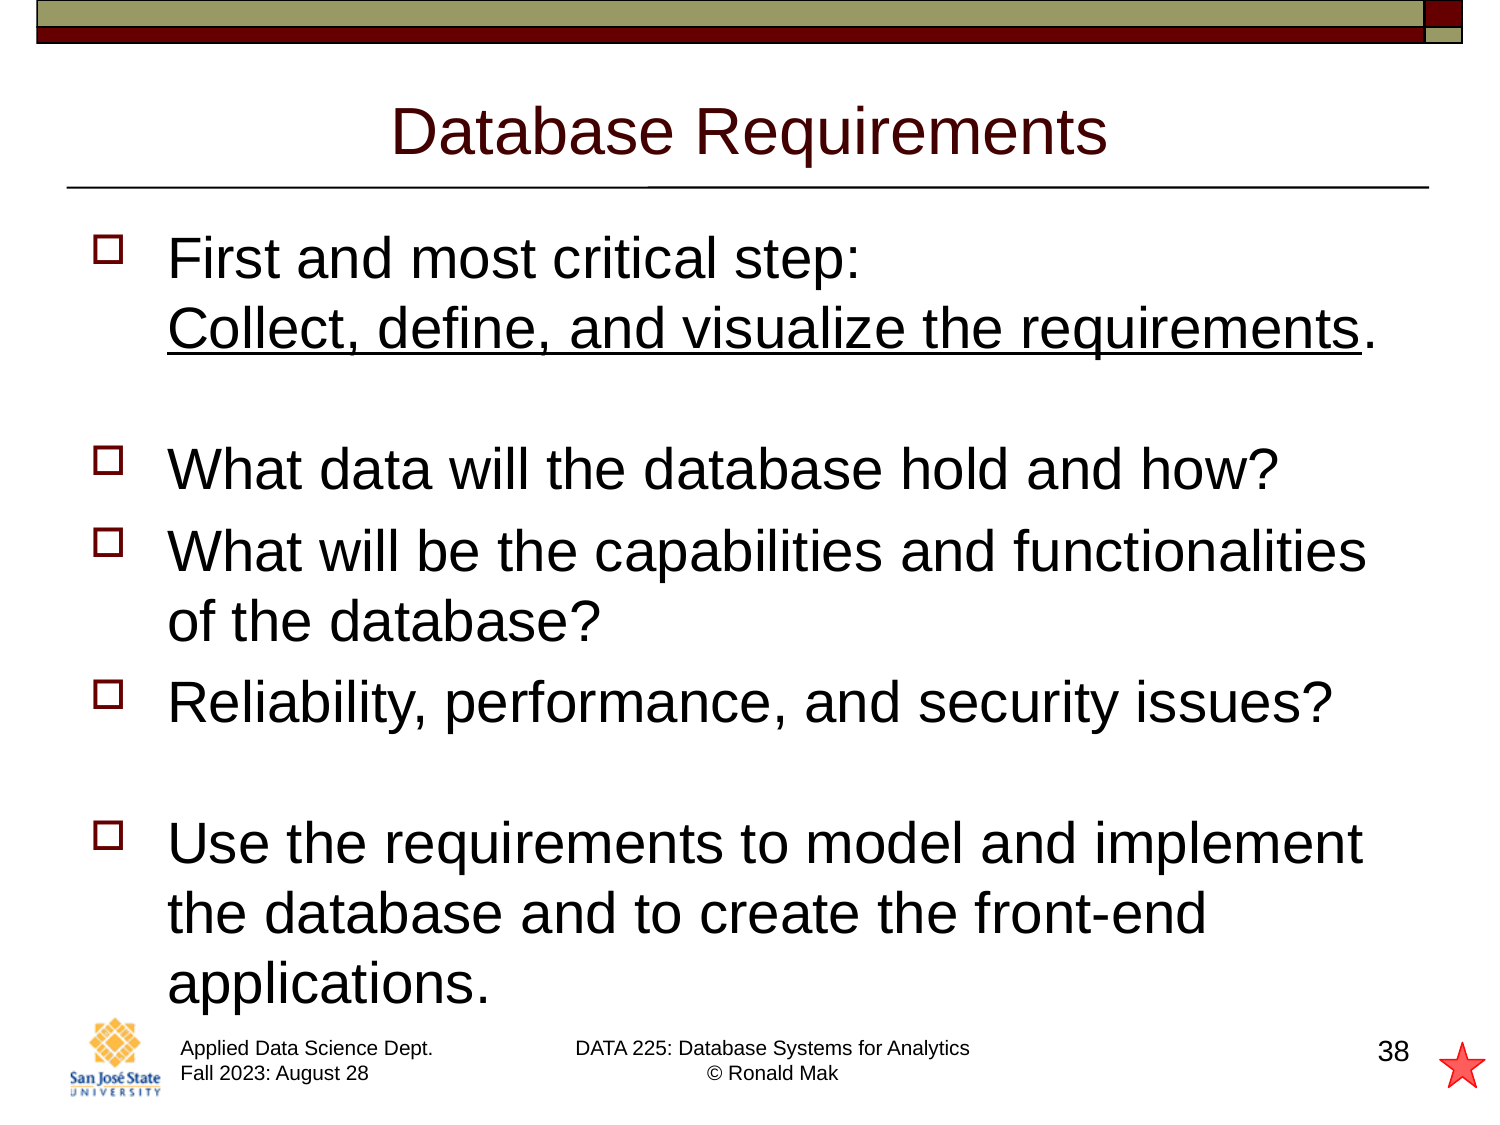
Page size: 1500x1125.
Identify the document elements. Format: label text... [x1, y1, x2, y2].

picture [60, 1012, 166, 1112]
list First and most critical step: Collect, define, and visualize the requirements. What data will the database hold and how? What will be the capabilities and functionalities of the database? Reliability, performance, and security issues? Use the requirements to model and implement the database and to create the front-end applications. [75, 212, 1425, 1006]
title Database Requirements [75, 67, 1425, 175]
slide_number 38 [1112, 1025, 1425, 1100]
text_box [1439, 1042, 1485, 1088]
